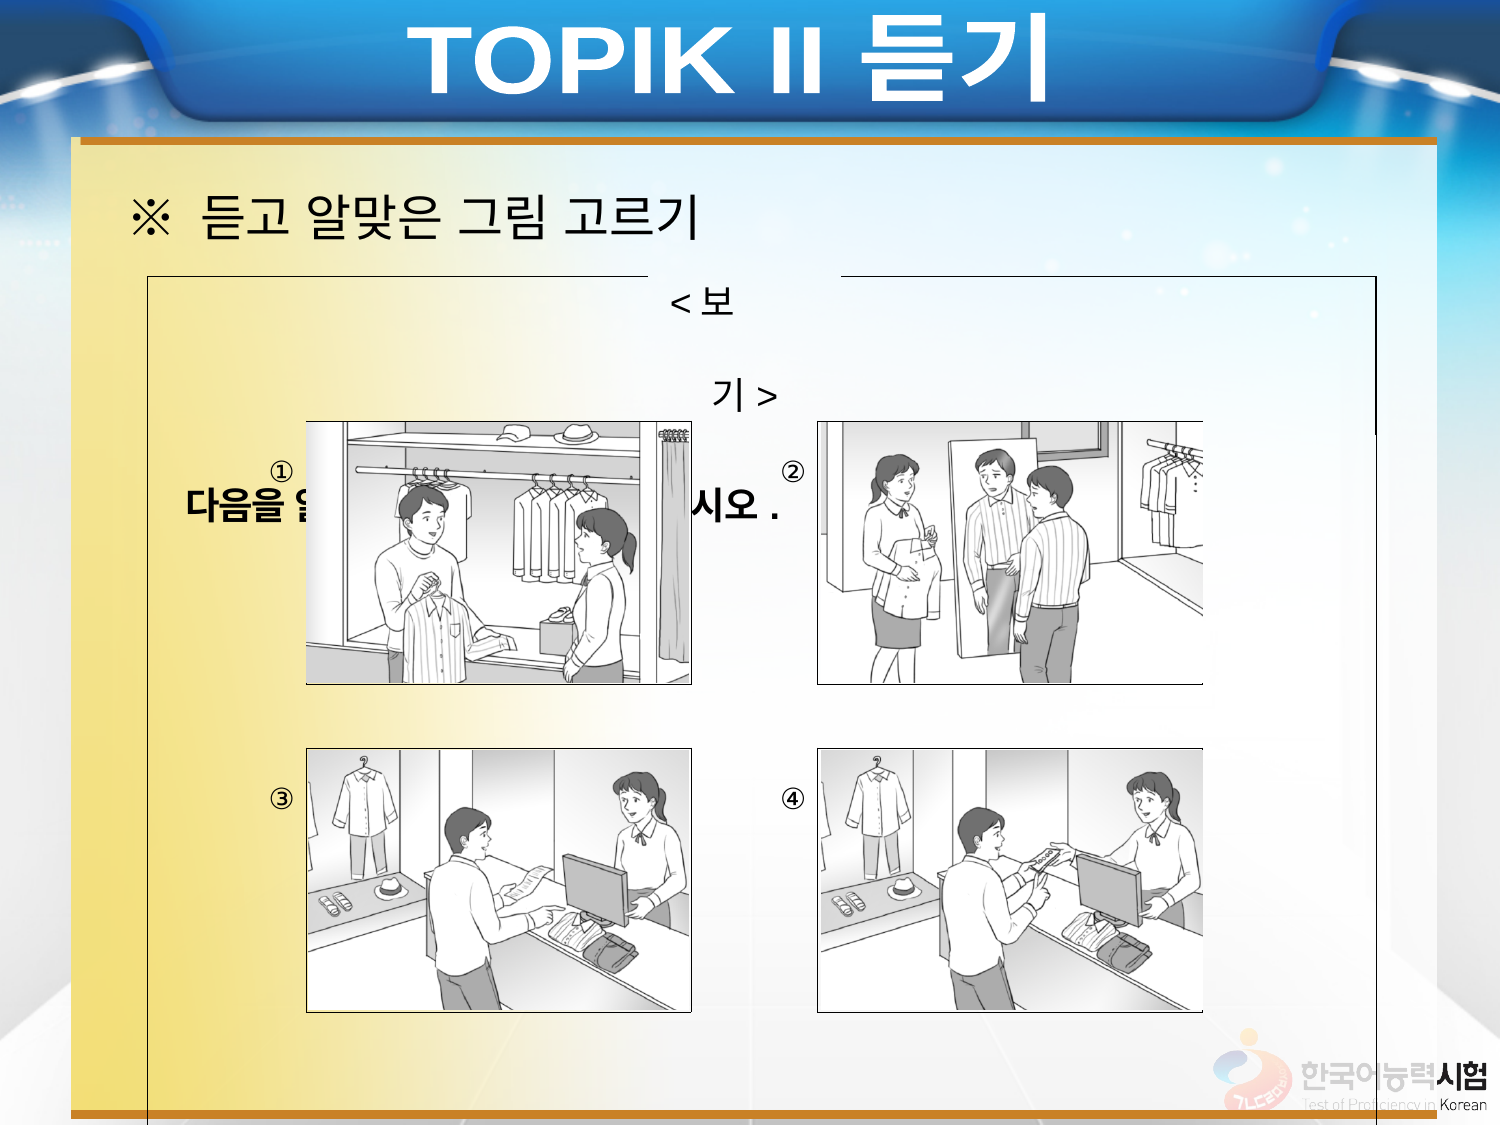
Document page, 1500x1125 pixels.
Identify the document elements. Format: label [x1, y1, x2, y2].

text_box [0, 136, 1437, 1119]
picture [821, 422, 1204, 683]
picture [821, 750, 1204, 1010]
picture [306, 422, 690, 683]
picture [0, 0, 1500, 1125]
picture [0, 1119, 147, 1125]
picture [308, 750, 690, 1010]
